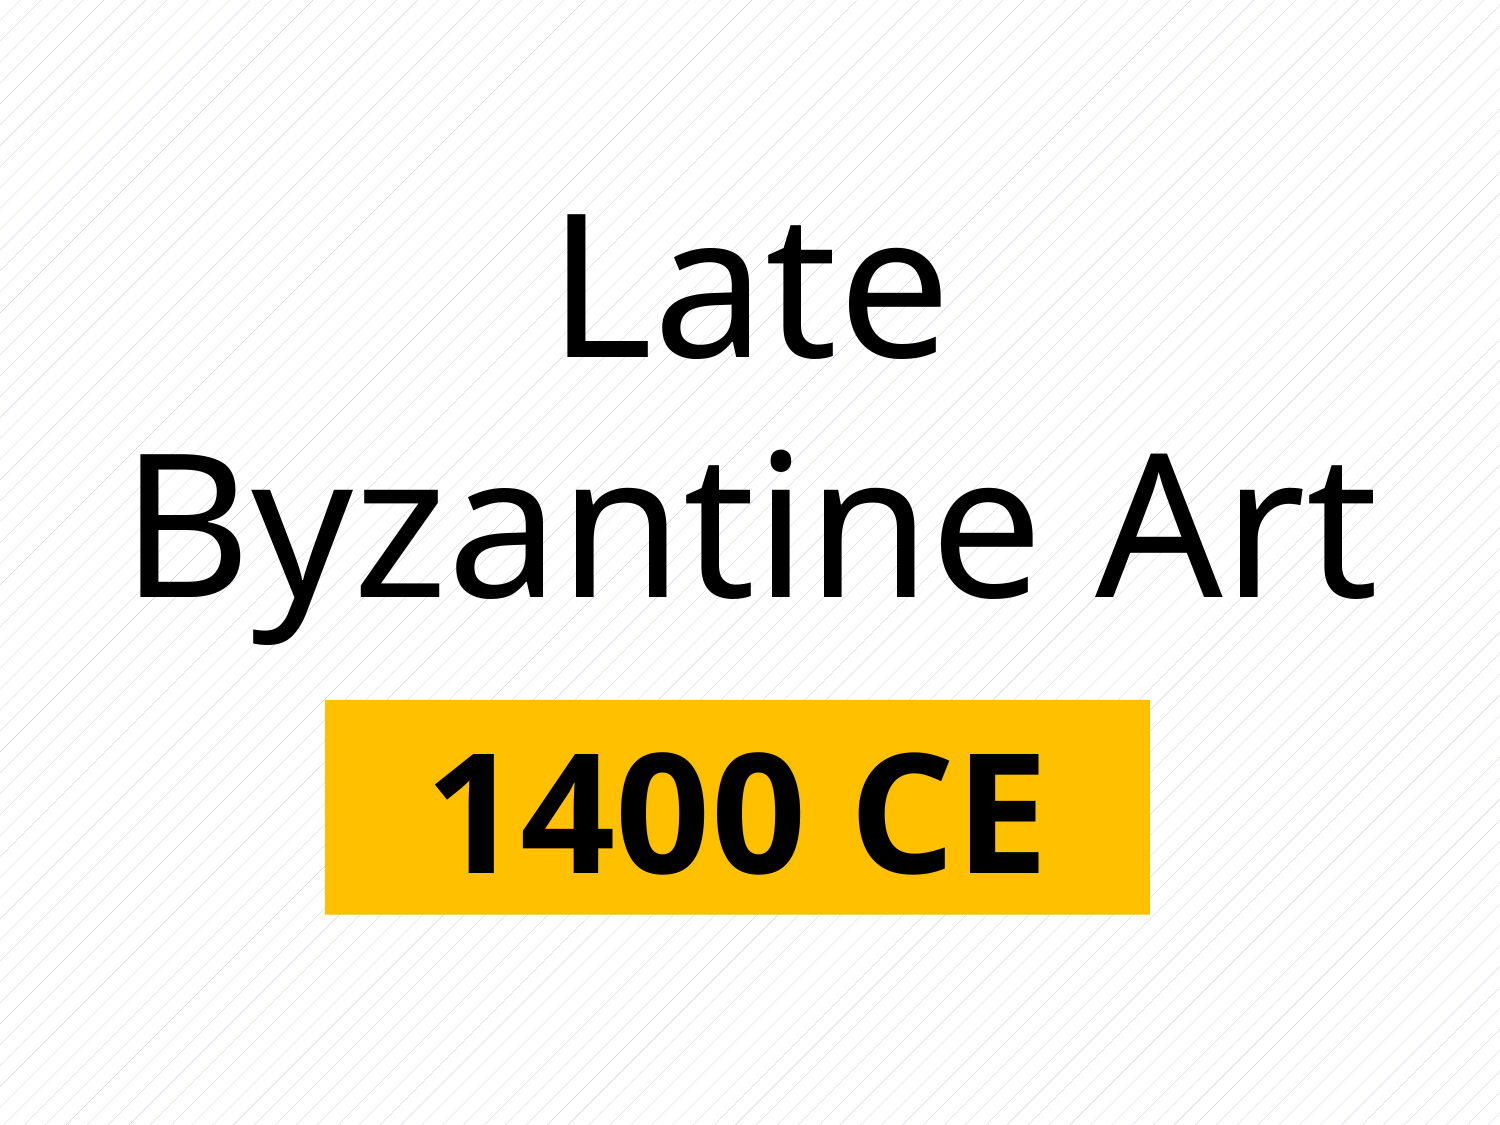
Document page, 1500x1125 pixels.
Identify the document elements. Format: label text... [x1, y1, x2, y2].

text_box Late Byzantine Art [0, 149, 1500, 645]
text_box 1400 CE [324, 699, 1150, 915]
